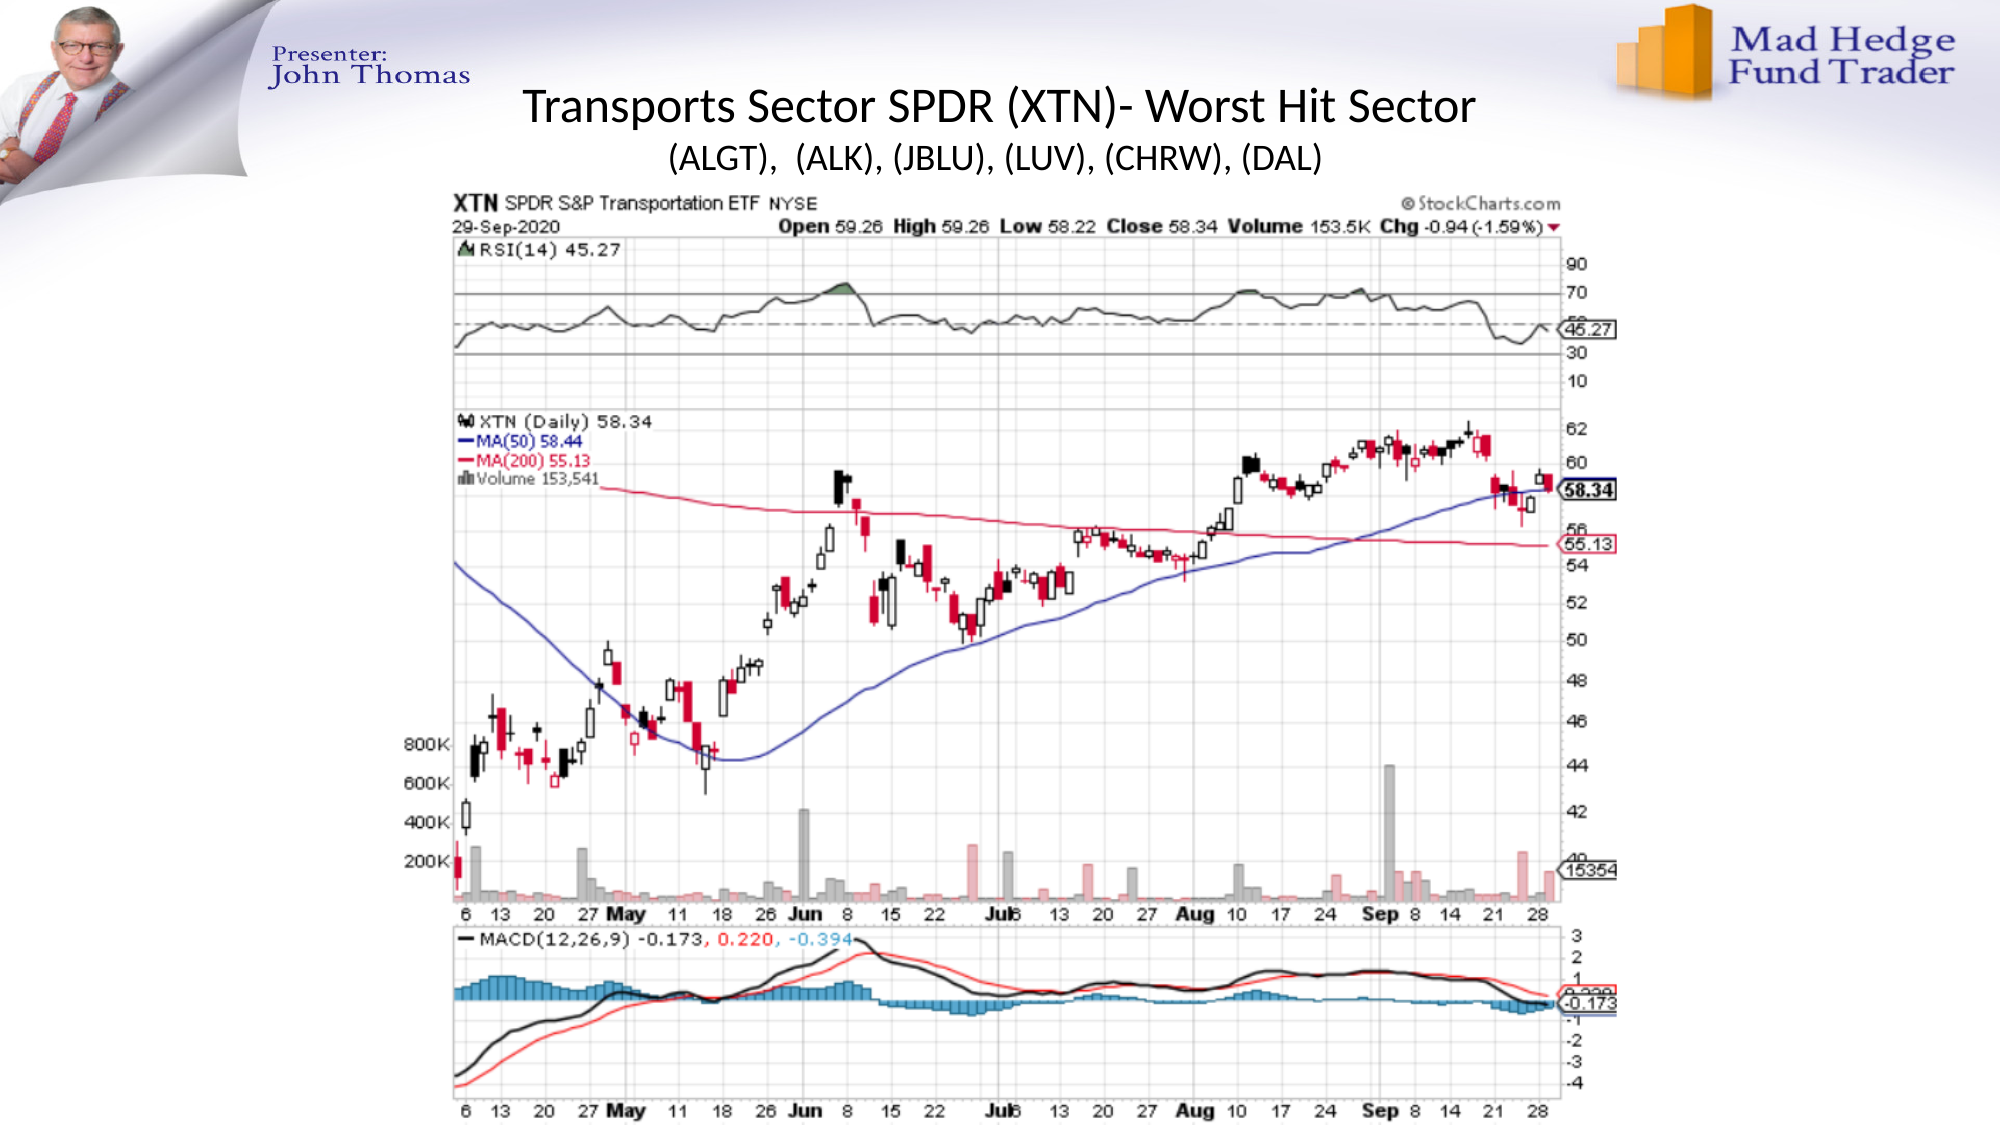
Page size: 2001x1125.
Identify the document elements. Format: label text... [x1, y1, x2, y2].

title Transports Sector SPDR (XTN)- Worst Hit Sector (ALGT), (ALK), (JBLU), (LUV), (CHRW), (DAL) [324, 37, 1675, 213]
picture [0, 0, 2000, 1125]
